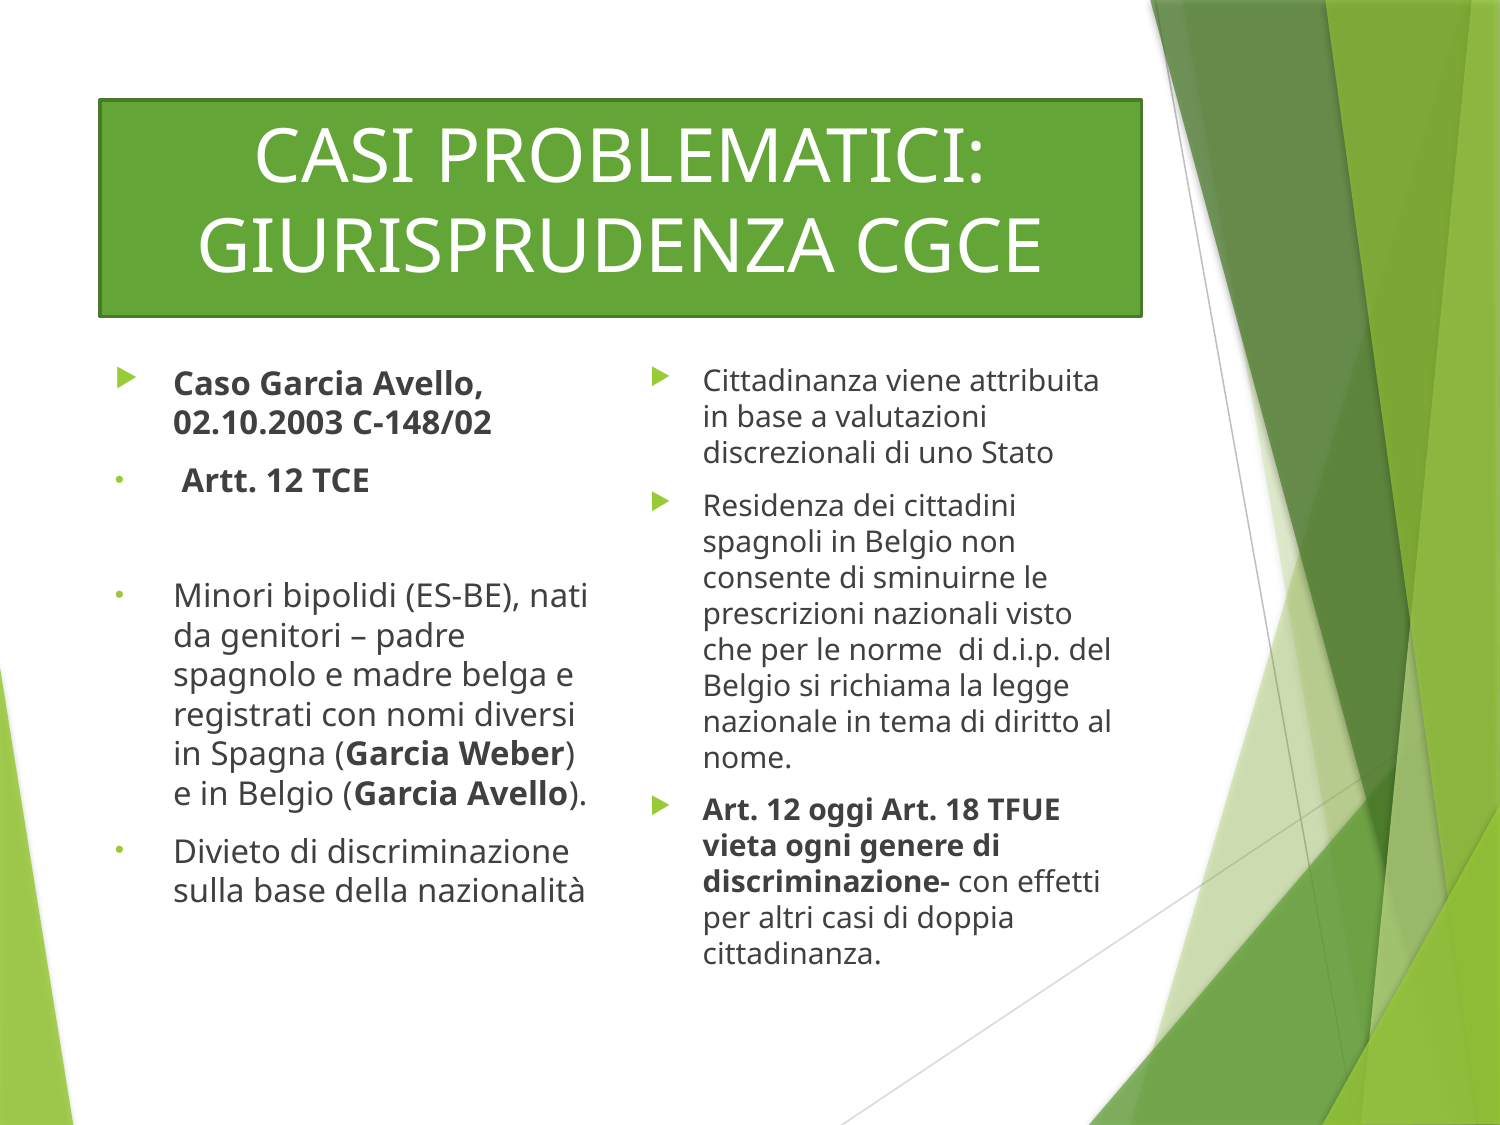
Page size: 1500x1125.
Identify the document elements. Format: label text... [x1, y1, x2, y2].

list Cittadinanza viene attribuita in base a valutazioni discrezionali di uno Stato Residenza dei cittadini spagnoli in Belgio non consente di sminuirne le prescrizioni nazionali visto che per le norme di d.i.p. del Belgio si richiama la legge nazionale in tema di diritto al nome. Art. 12 oggi Art. 18 TFUE vieta ogni genere di discriminazione- con effetti per altri casi di doppia cittadinanza. [634, 354, 1142, 992]
title CASI PROBLEMATICI: GIURISPRUDENZA CGCE [98, 98, 1143, 318]
list Caso Garcia Avello, 02.10.2003 C-148/02 Artt. 12 TCE Minori bipolidi (ES-BE), nati da genitori – padre spagnolo e madre belga e registrati con nomi diversi in Spagna (Garcia Weber) e in Belgio (Garcia Avello). Divieto di discriminazione sulla base della nazionalità [99, 354, 607, 992]
